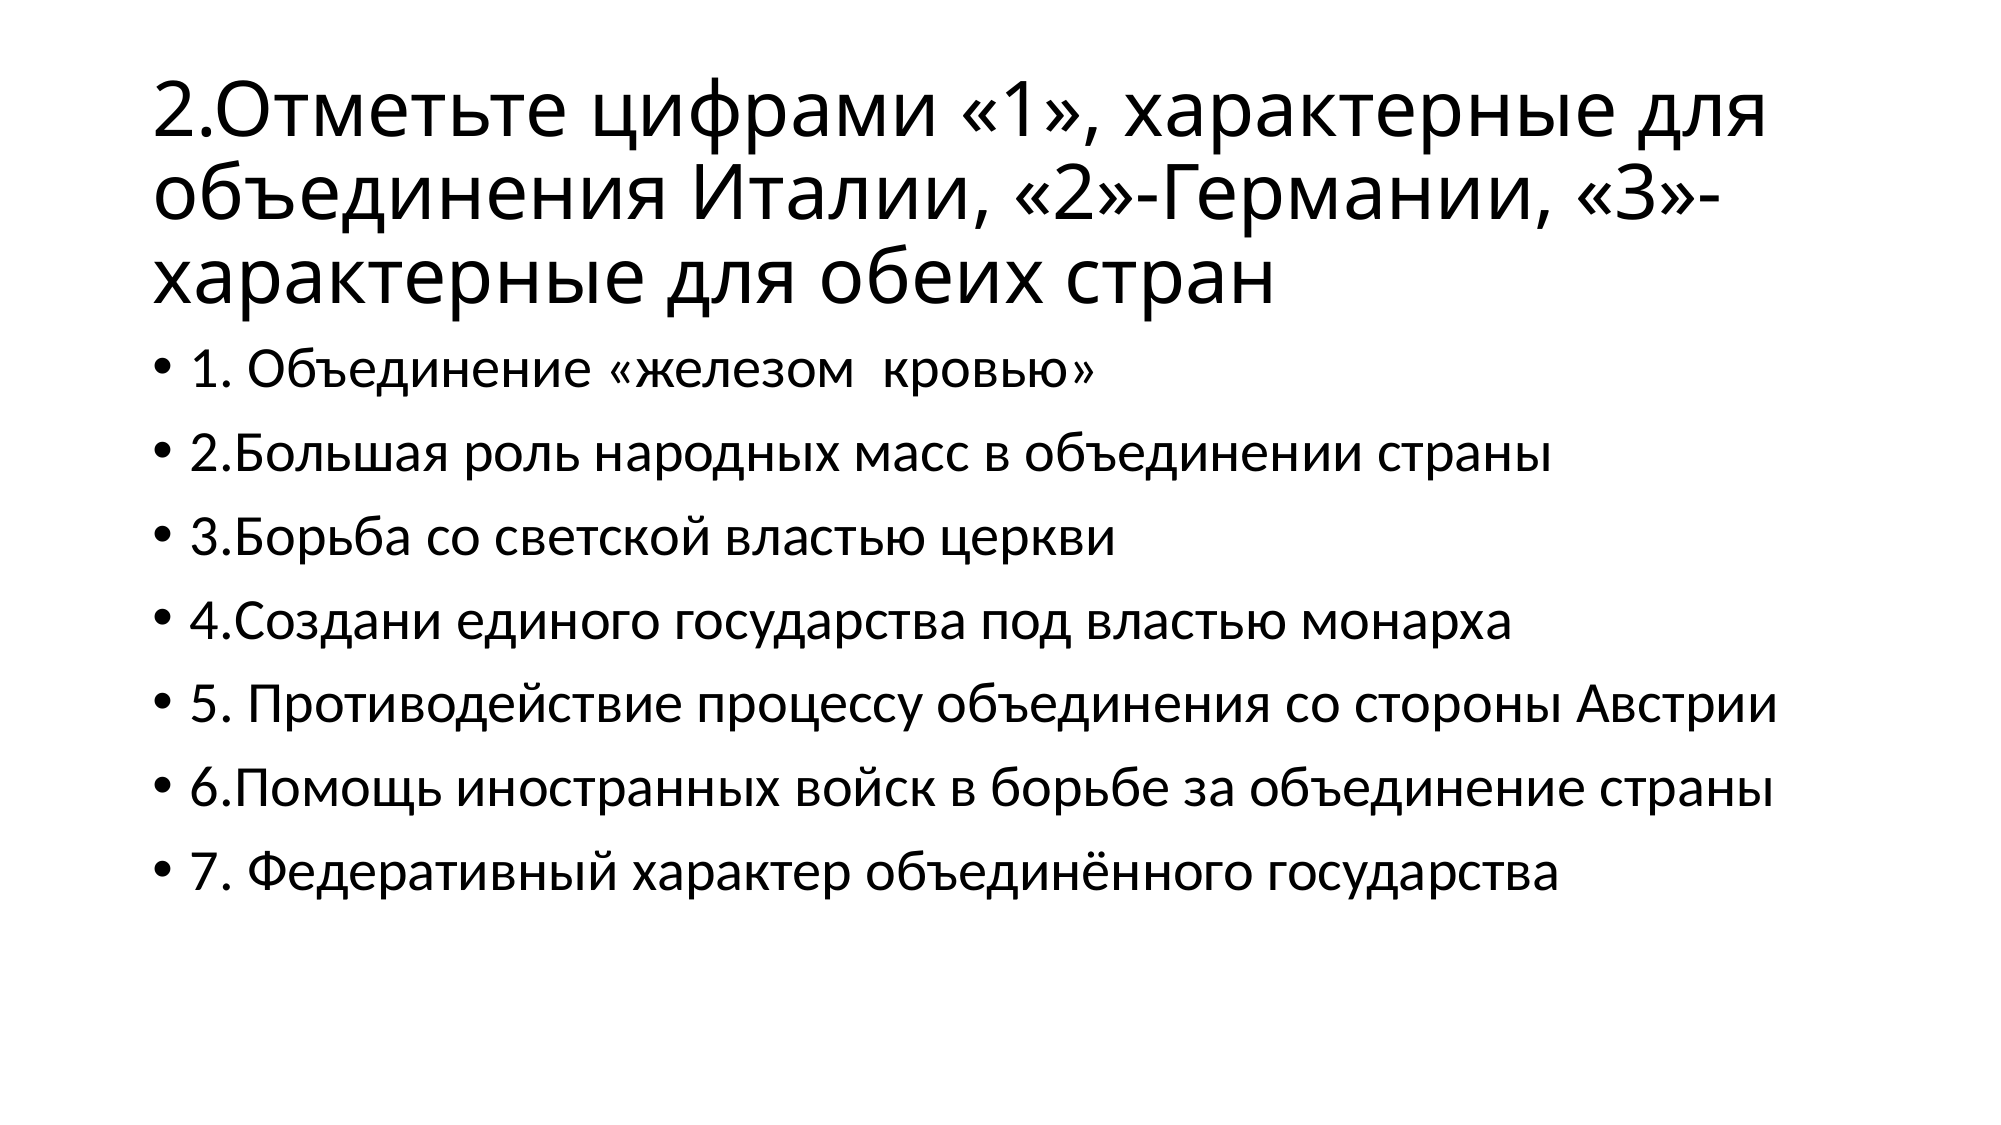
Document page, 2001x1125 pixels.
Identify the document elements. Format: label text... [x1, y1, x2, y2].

list 1. Объединение «железом кровью» 2.Большая роль народных масс в объединении страны 3.Борьба со светской властью церкви 4.Создани единого государства под властью монарха 5. Противодействие процессу объединения со стороны Австрии 6.Помощь иностранных войск в борьбе за объединение страны 7. Федеративный характер объединённого государства [137, 329, 1863, 1014]
title 2.Отметьте цифрами «1», характерные для объединения Италии, «2»-Германии, «3»-характерные для обеих стран [137, 59, 1863, 329]
